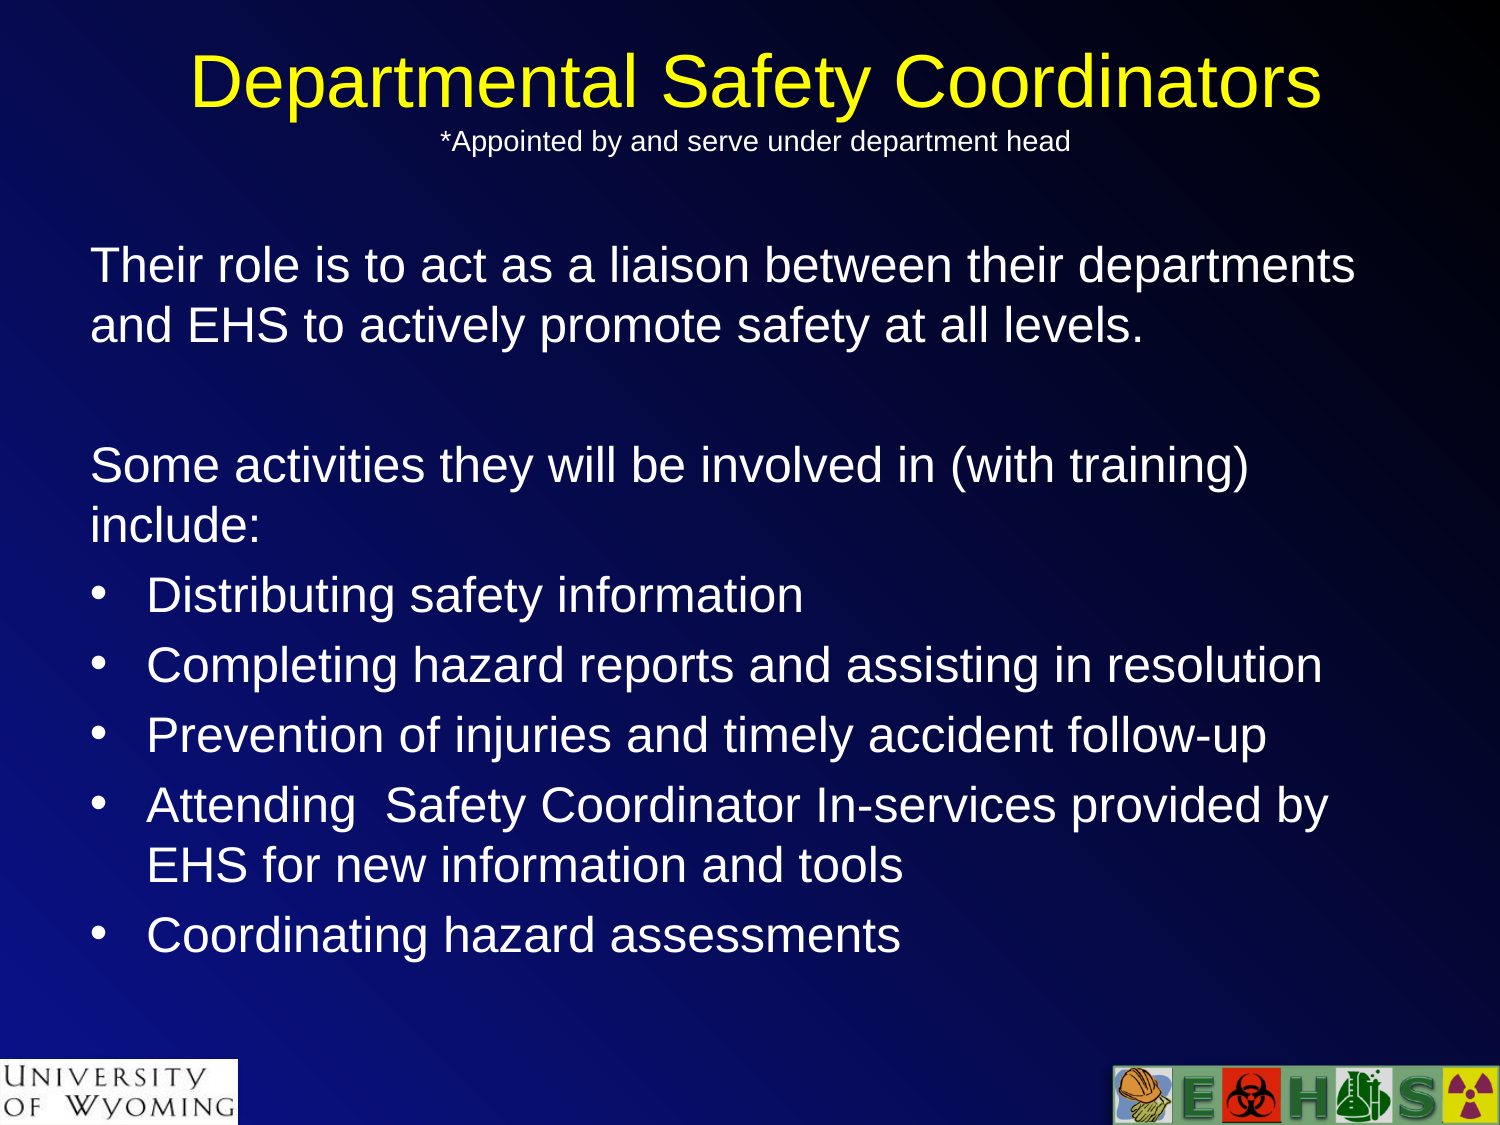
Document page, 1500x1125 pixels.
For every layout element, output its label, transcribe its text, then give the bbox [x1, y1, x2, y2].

picture [1, 1060, 237, 1124]
text_box Departmental Safety Coordinators *Appointed by and serve under department head [74, 24, 1438, 200]
text_box Their role is to act as a liaison between their departments and EHS to actively promote safety at all levels. Some activities they will be involved in (with training) include: Distributing safety information Completing hazard reports and assisting in resolution Prevention of injuries and timely accident follow-up Attending Safety Coordinator In-services provided by EHS for new information and tools Coordinating hazard assessments [74, 224, 1438, 1025]
picture [1112, 1065, 1500, 1125]
